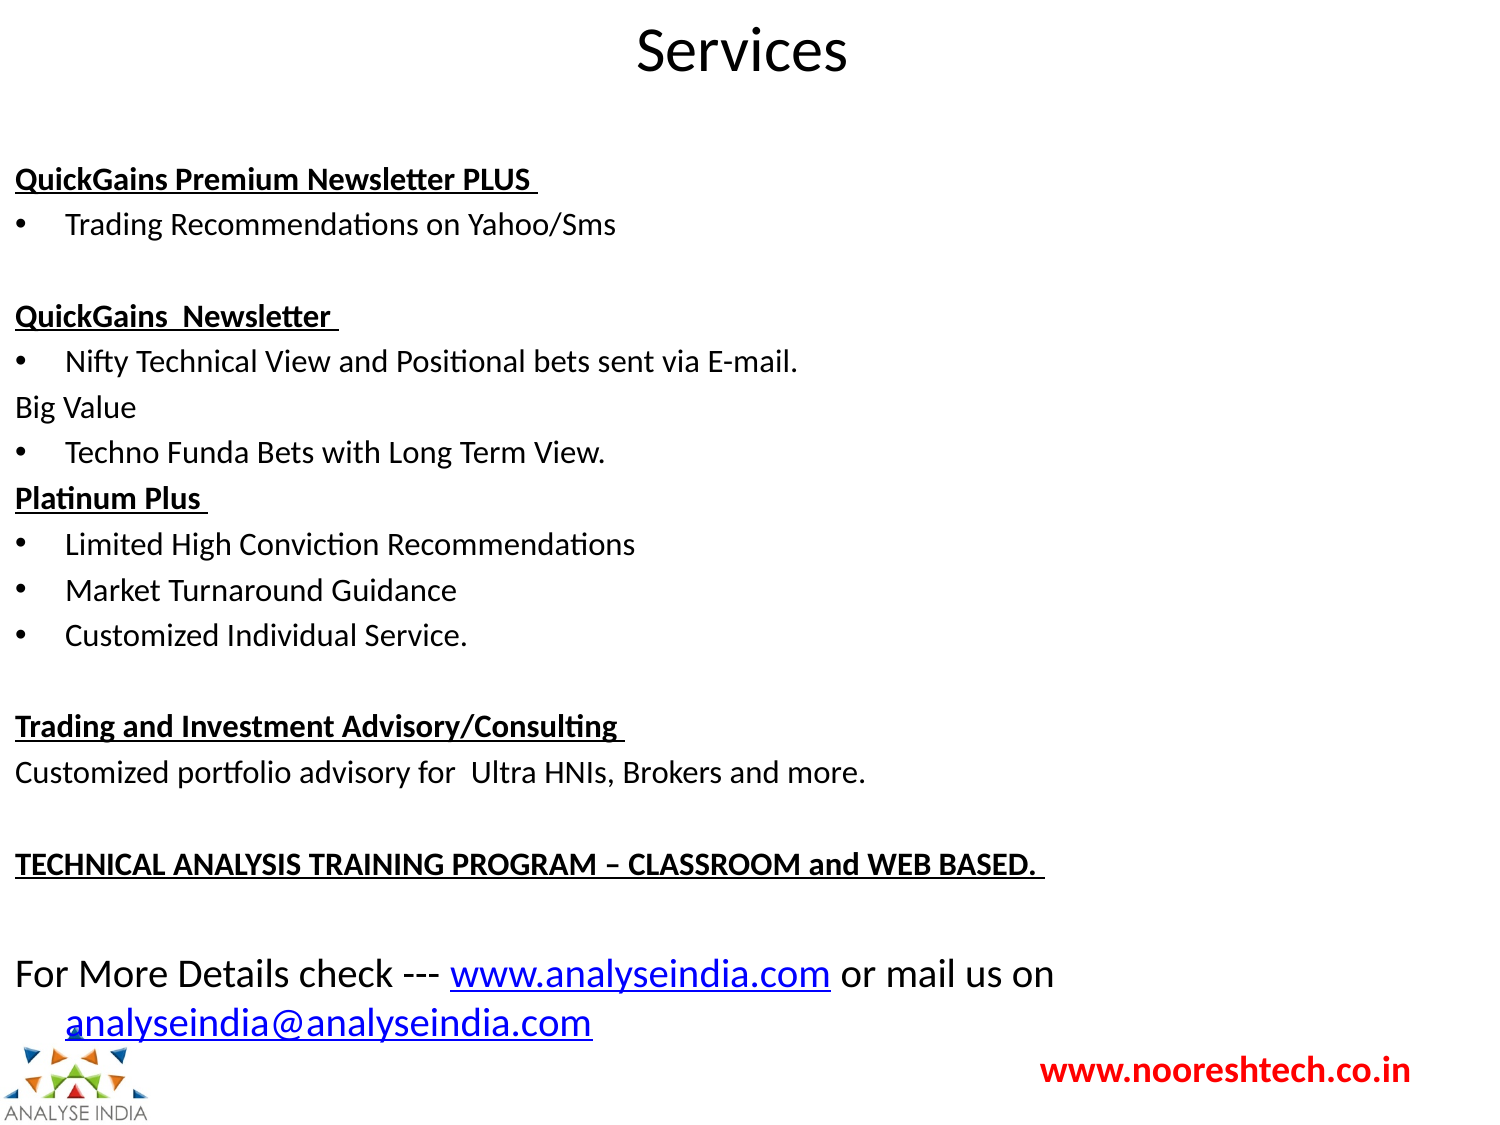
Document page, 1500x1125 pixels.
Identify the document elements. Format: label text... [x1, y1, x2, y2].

title Services [75, 0, 1425, 93]
picture [0, 1063, 151, 1125]
list QuickGains Premium Newsletter PLUS Trading Recommendations on Yahoo/Sms QuickGains Newsletter Nifty Technical View and Positional bets sent via E-mail. Big Value Techno Funda Bets with Long Term View. Platinum Plus Limited High Conviction Recommendations Market Turnaround Guidance Customized Individual Service. Trading and Investment Advisory/Consulting Customized portfolio advisory for Ultra HNIs, Brokers and more. TECHNICAL ANALYSIS TRAINING PROGRAM – CLASSROOM and WEB BASED. For More Details check --- www.analyseindia.com or mail us on analyseindia@analyseindia.com [0, 149, 1500, 1063]
